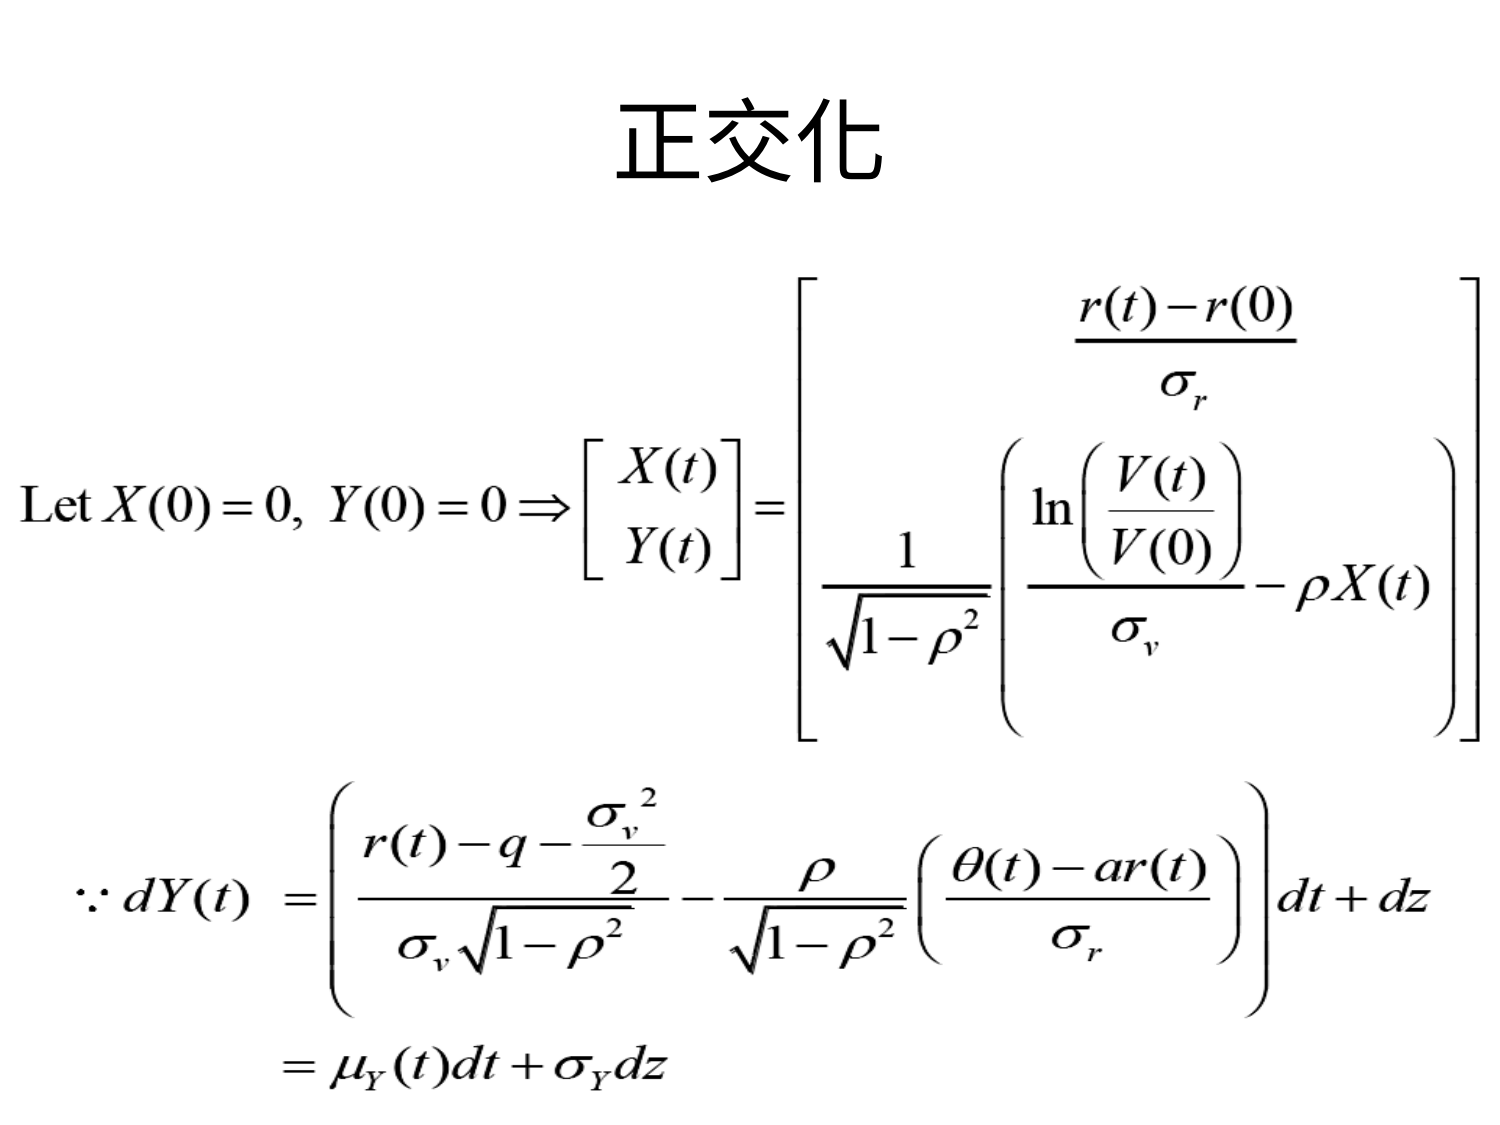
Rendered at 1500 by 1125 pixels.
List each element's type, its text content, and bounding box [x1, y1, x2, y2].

picture [0, 245, 1500, 1107]
title 正交化 [75, 45, 1425, 233]
